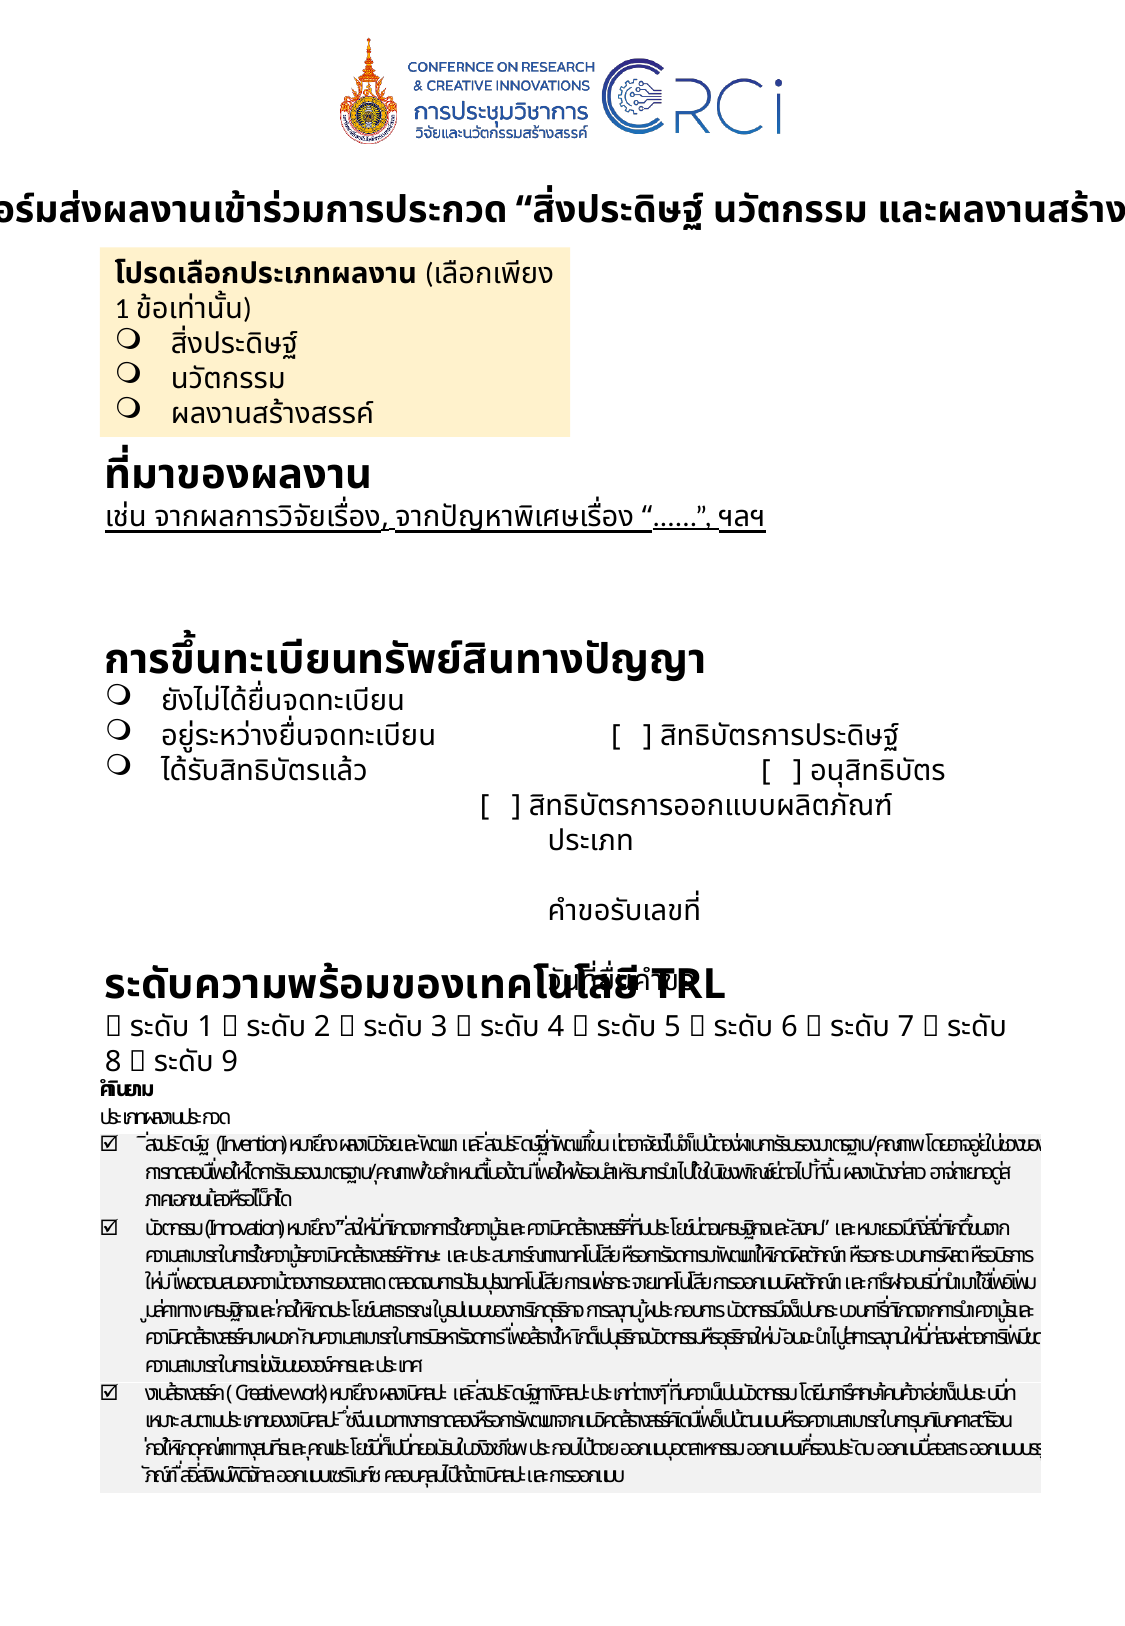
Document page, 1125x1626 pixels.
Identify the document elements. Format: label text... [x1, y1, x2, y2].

text_box ที่มาของผลงาน เช่น จากผลการวิจัยเรื่อง, จากปัญหาพิเศษเรื่อง “......”, ฯลฯ [90, 439, 1035, 610]
text_box แบบฟอร์มส่งผลงานเข้าร่วมการประกวด “สิ่งประดิษฐ์ นวัตกรรม และผลงานสร้างสรรค์” [0, 176, 1125, 237]
picture [326, 32, 799, 152]
picture [99, 1079, 1041, 1493]
text_box โปรดเลือกประเภทผลงาน (เลือกเพียง 1 ข้อเท่านั้น) สิ่งประดิษฐ์ นวัตกรรม ผลงานสร้างสรรค์ [99, 247, 571, 437]
text_box การขึ้นทะเบียนทรัพย์สินทางปัญญา ยังไม่ได้ยื่นจดทะเบียน อยู่ระหว่างยื่นจดทะเบียน [ ] สิทธิบัตรการประดิษฐ์ ได้รับสิทธิบัตรแล้ว [ ] อนุสิทธิบัตร [ ] สิทธิบัตรการออกแบบผลิตภัณฑ์ ประเภท คำขอรับเลขที่ วันที่ยื่นคำขอ [90, 623, 1035, 1039]
text_box ระดับความพร้อมของเทคโนโลยี TRL  ระดับ 1  ระดับ 2  ระดับ 3  ระดับ 4  ระดับ 5  ระดับ 6  ระดับ 7  ระดับ 8  ระดับ 9 [90, 949, 1031, 1085]
